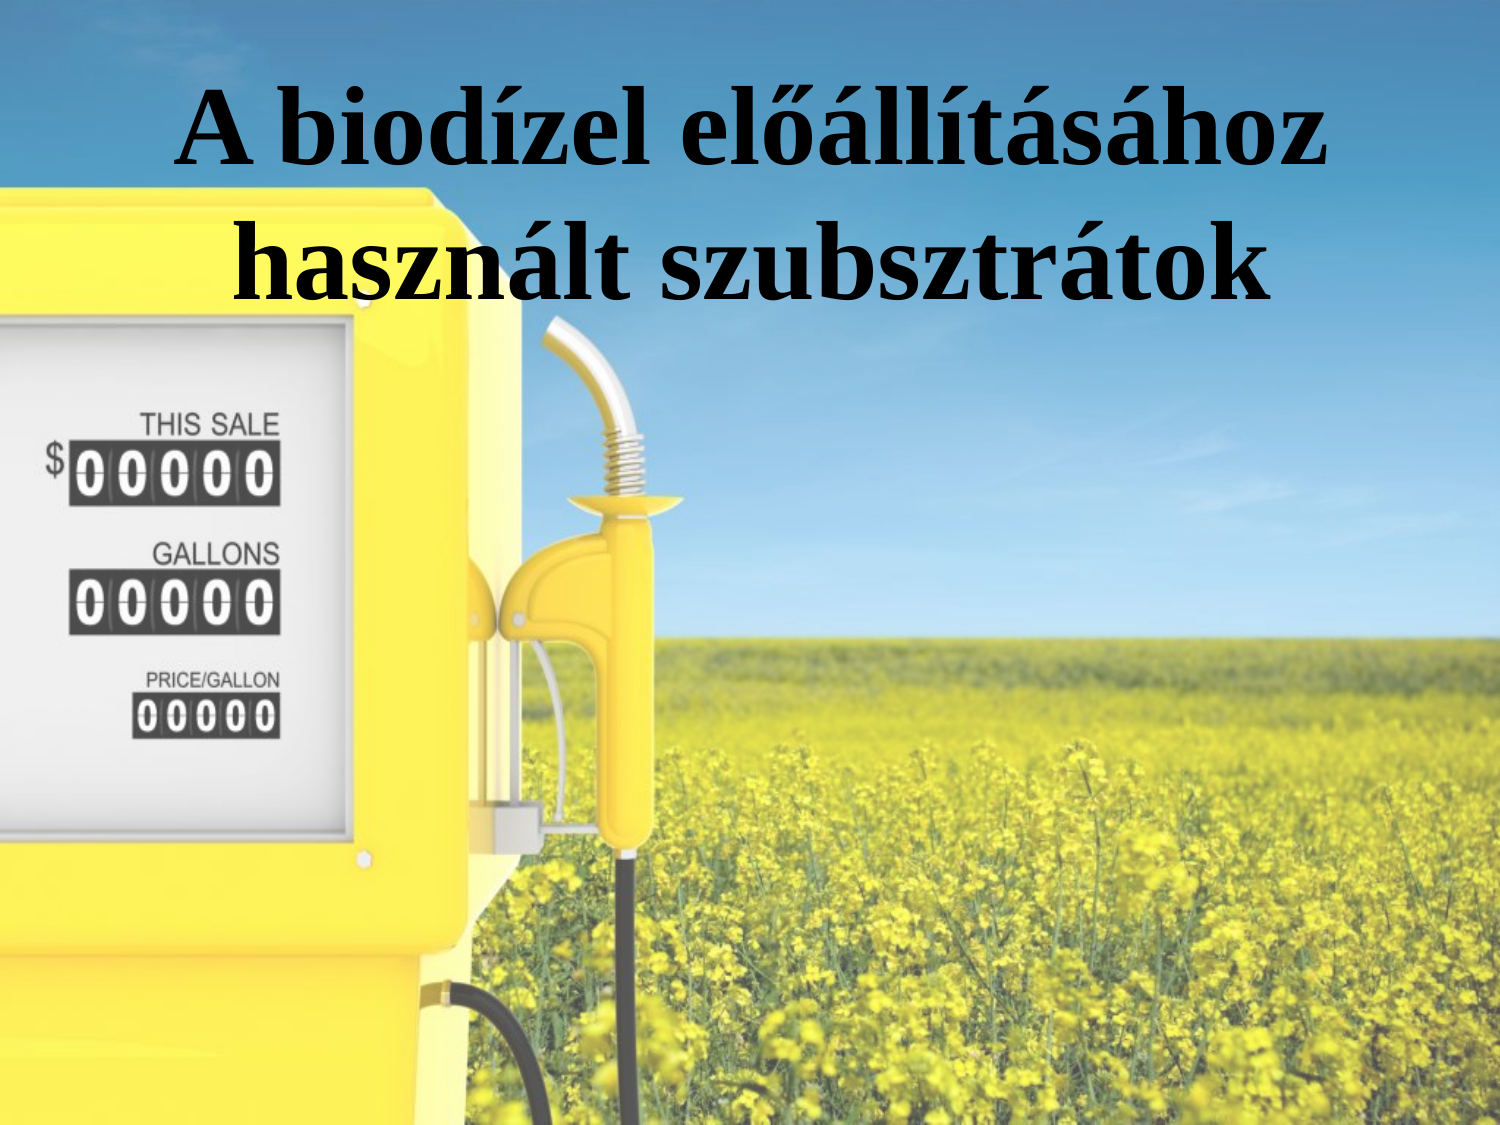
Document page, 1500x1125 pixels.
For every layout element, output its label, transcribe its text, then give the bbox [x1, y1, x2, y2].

title A biodízel előállításához használt szubsztrátok [76, 160, 1427, 349]
